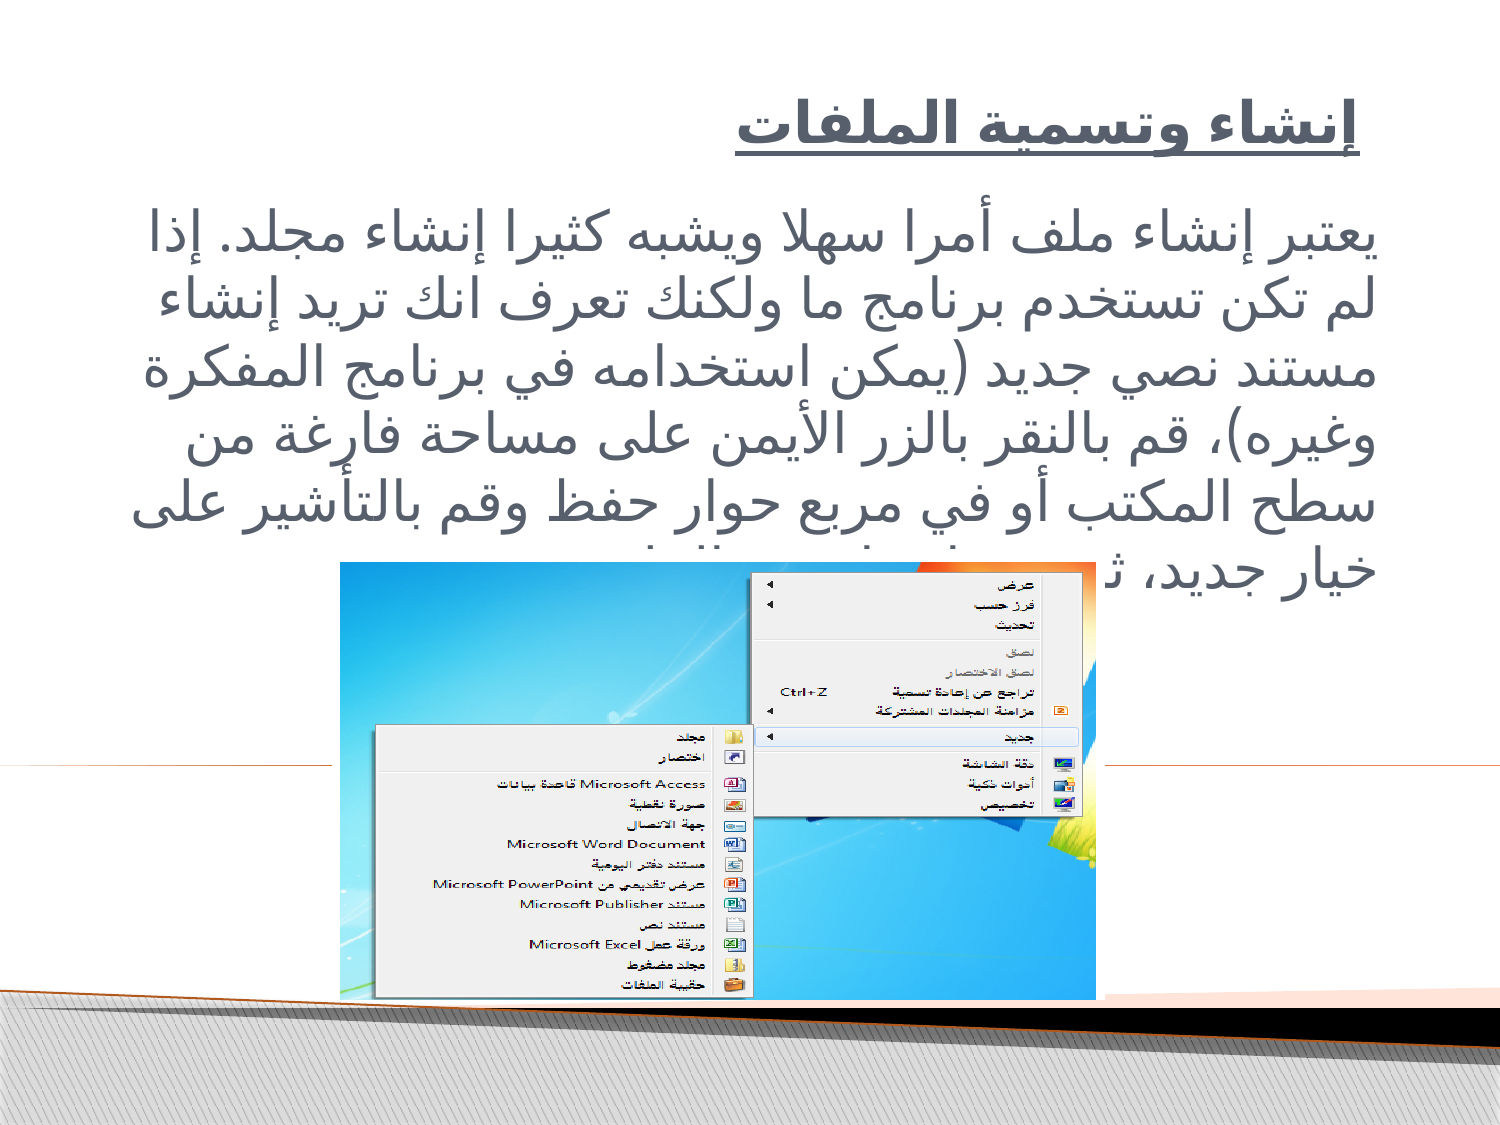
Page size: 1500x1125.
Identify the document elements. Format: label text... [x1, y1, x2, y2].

picture [332, 549, 1106, 1001]
picture [5, 1008, 1500, 1066]
subtitle يعتبر إنشاء ملف أمرا سهلا ويشبه كثيرا إنشاء مجلد. إذا لم تكن تستخدم برنامج ما ولكنك تعرف انك تريد إنشاء مستند نصي جديد (يمكن استخدامه في برنامج المفكرة وغيره)، قم بالنقر بالزر الأيمن على مساحة فارغة من سطح المكتب أو في مربع حوار حفظ وقم بالتأشير على خيار جديد، ثم قم باختيار نوع الملف: [112, 187, 1388, 688]
title إنشاء وتسمية الملفات [99, 37, 1375, 163]
